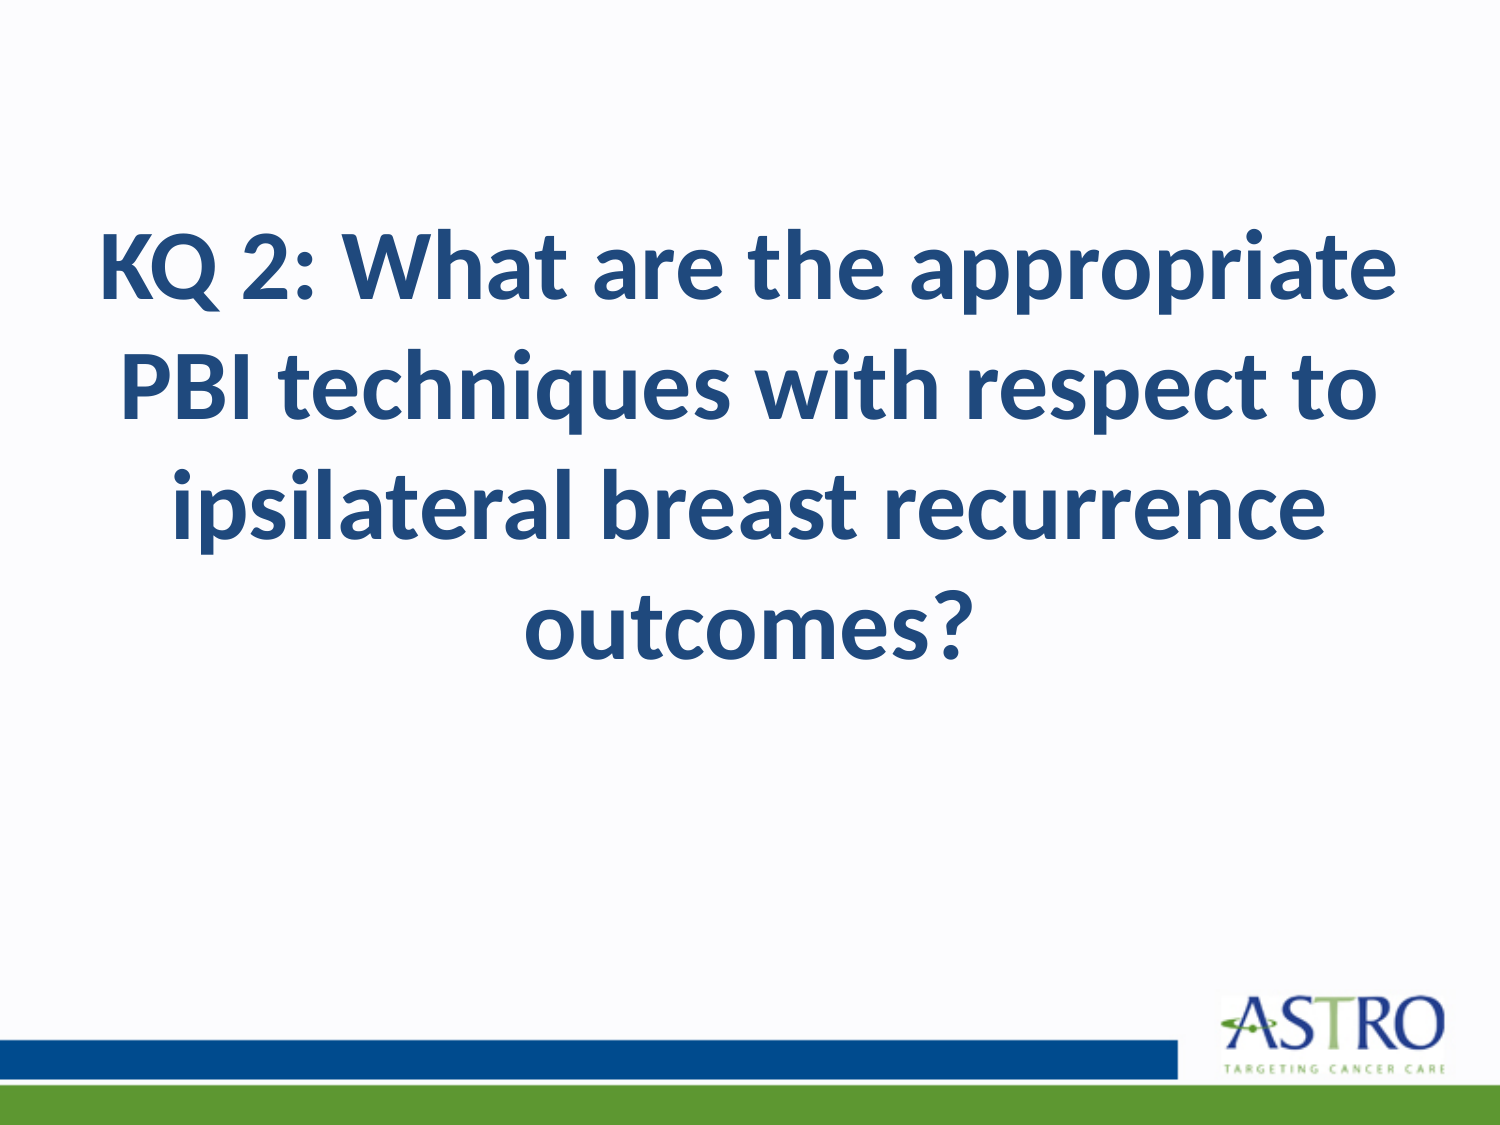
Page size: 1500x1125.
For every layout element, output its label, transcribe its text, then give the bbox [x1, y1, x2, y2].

title KQ 2: What are the appropriate PBI techniques with respect to ipsilateral breast recurrence outcomes? [75, 192, 1425, 563]
picture [0, 0, 1500, 1125]
